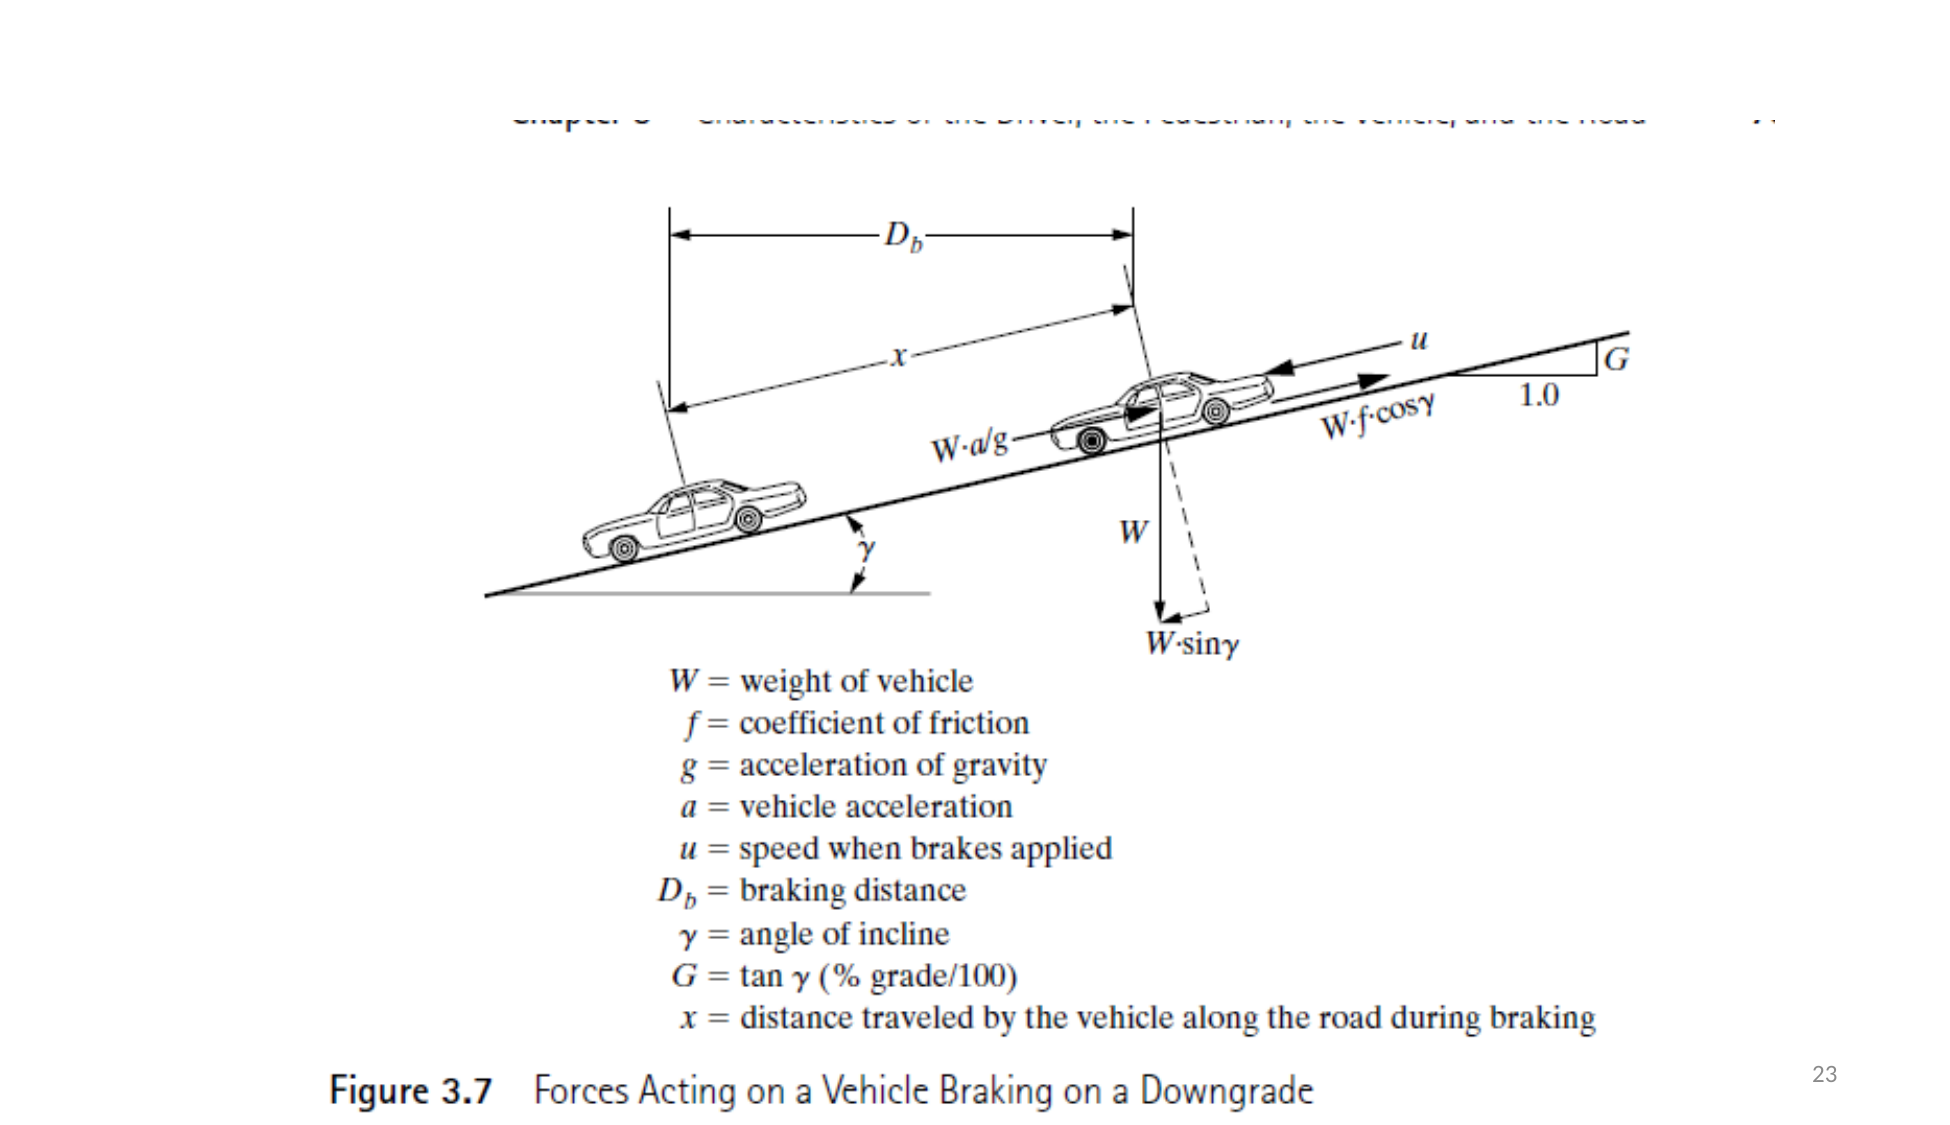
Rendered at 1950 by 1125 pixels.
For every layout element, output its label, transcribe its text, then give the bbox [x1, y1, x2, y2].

slide_number 23 [1780, 1042, 1853, 1103]
picture [266, 120, 1776, 1125]
